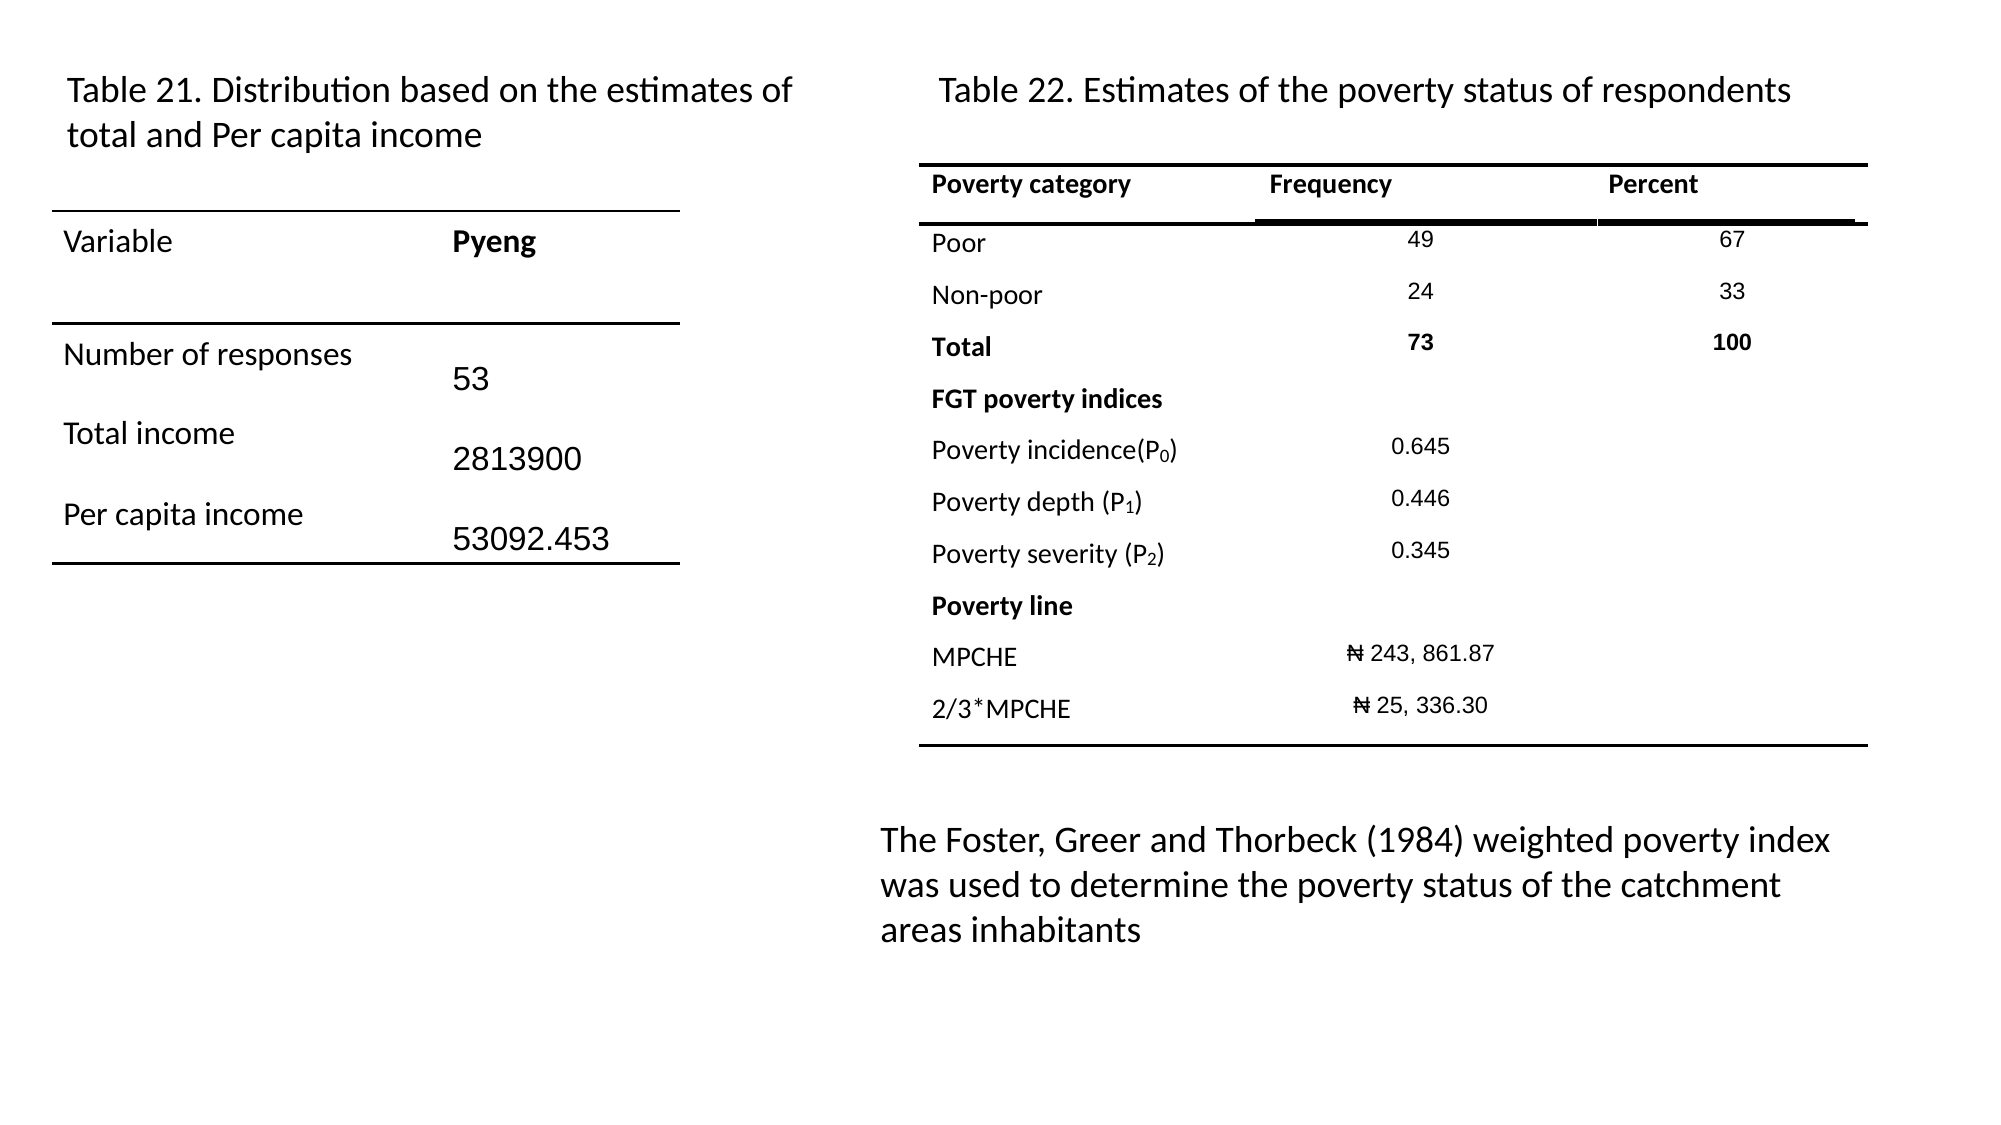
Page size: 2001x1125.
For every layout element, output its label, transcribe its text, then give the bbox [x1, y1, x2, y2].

table_cell Per capita income [52, 483, 441, 562]
text_box Table 22. Estimates of the poverty status of respondents [923, 57, 1808, 118]
table_cell 53 [441, 325, 680, 403]
table_cell Total income [52, 403, 441, 483]
picture [918, 163, 2000, 808]
table_cell Number of responses [52, 325, 441, 403]
table_cell 2813900 [441, 403, 680, 483]
table_header Variable [52, 212, 441, 322]
text_box The Foster, Greer and Thorbeck (1984) weighted poverty index was used to determine the poverty status of the catchment areas inhabitants [865, 807, 1866, 957]
table_header Pyeng [441, 212, 680, 322]
text_box Table 21. Distribution based on the estimates of total and Per capita income [52, 57, 919, 163]
table_cell 53092.453 [441, 483, 680, 562]
